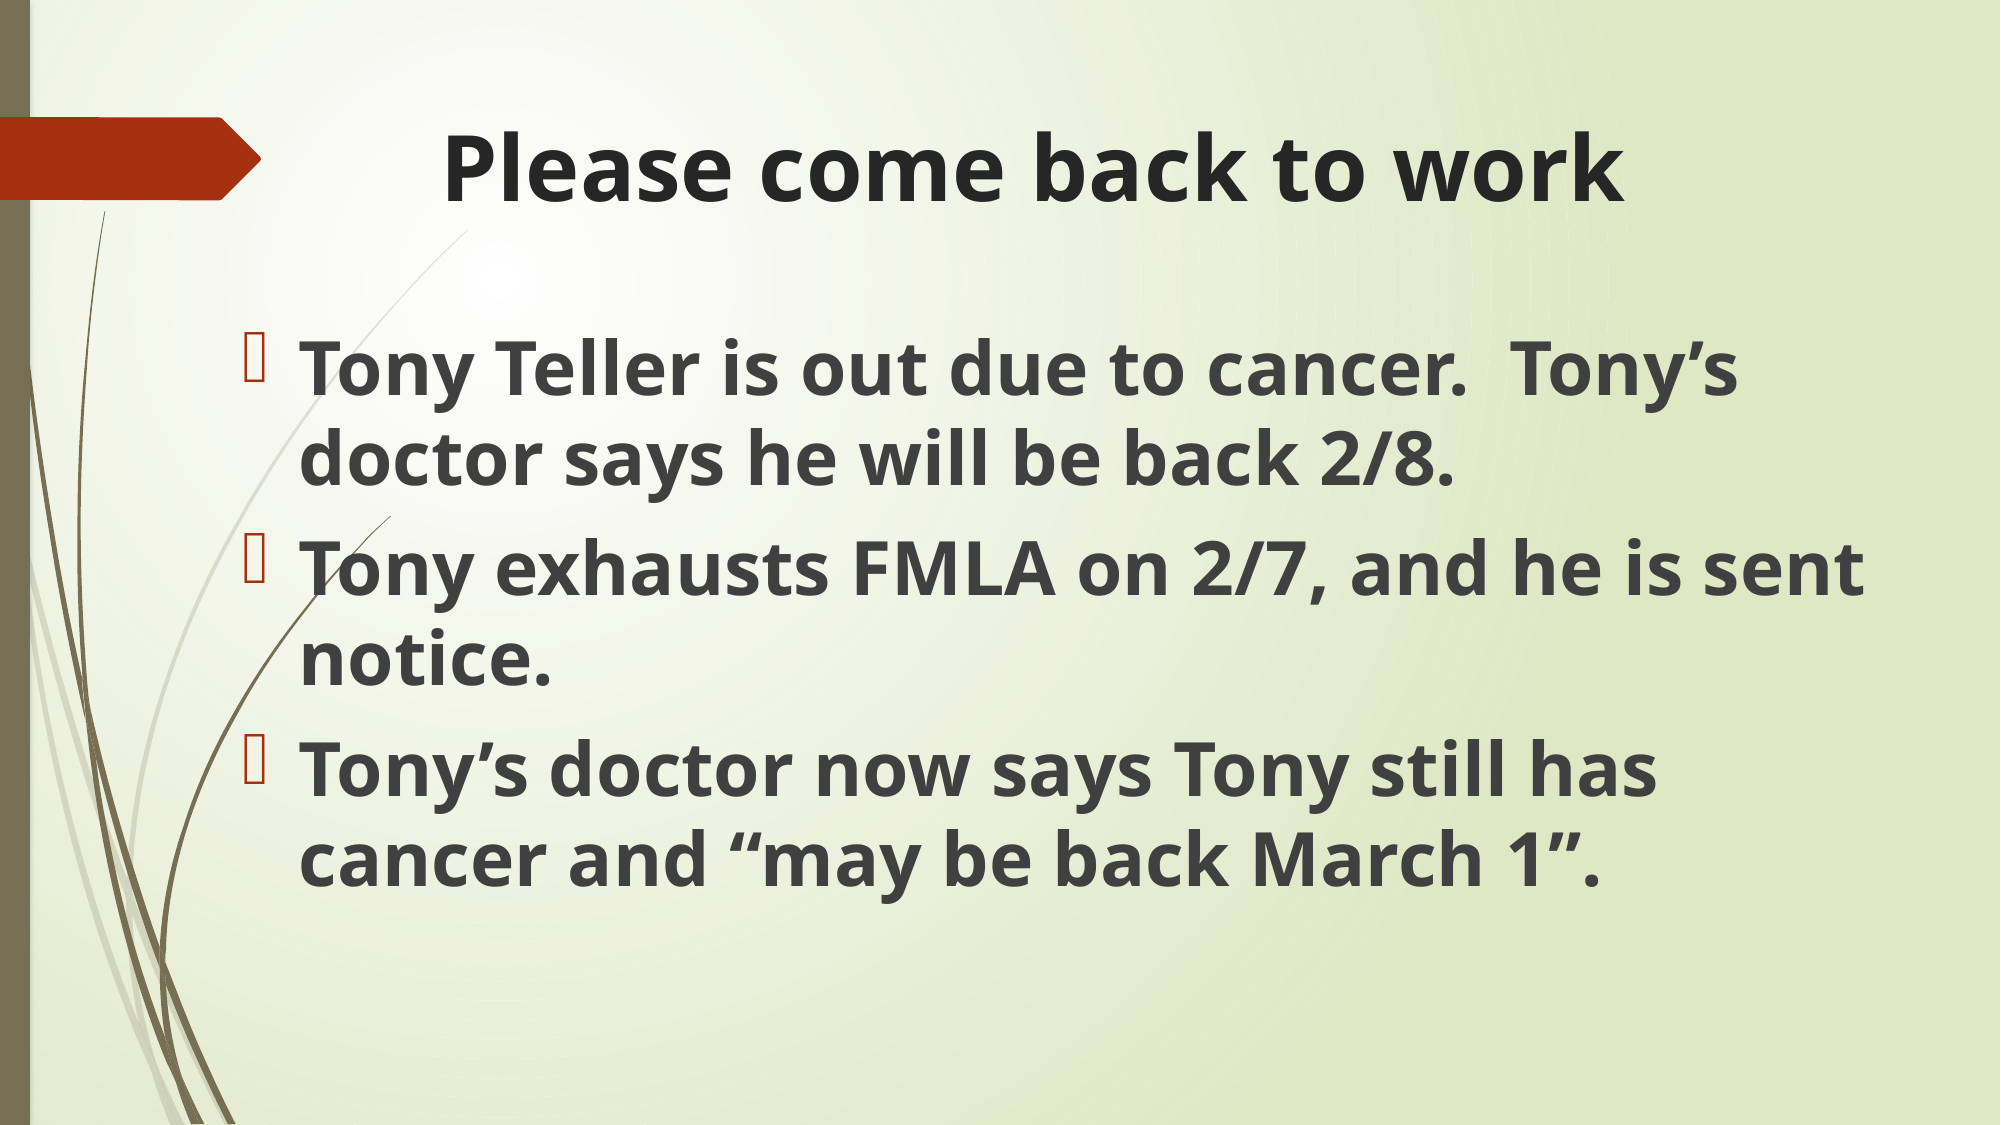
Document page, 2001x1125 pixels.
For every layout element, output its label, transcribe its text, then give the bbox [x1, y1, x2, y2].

title Please come back to work [425, 102, 1888, 312]
list Tony Teller is out due to cancer. Tony’s doctor says he will be back 2/8. Tony exhausts FMLA on 2/7, and he is sent notice. Tony’s doctor now says Tony still has cancer and “may be back March 1”. [227, 312, 1888, 970]
